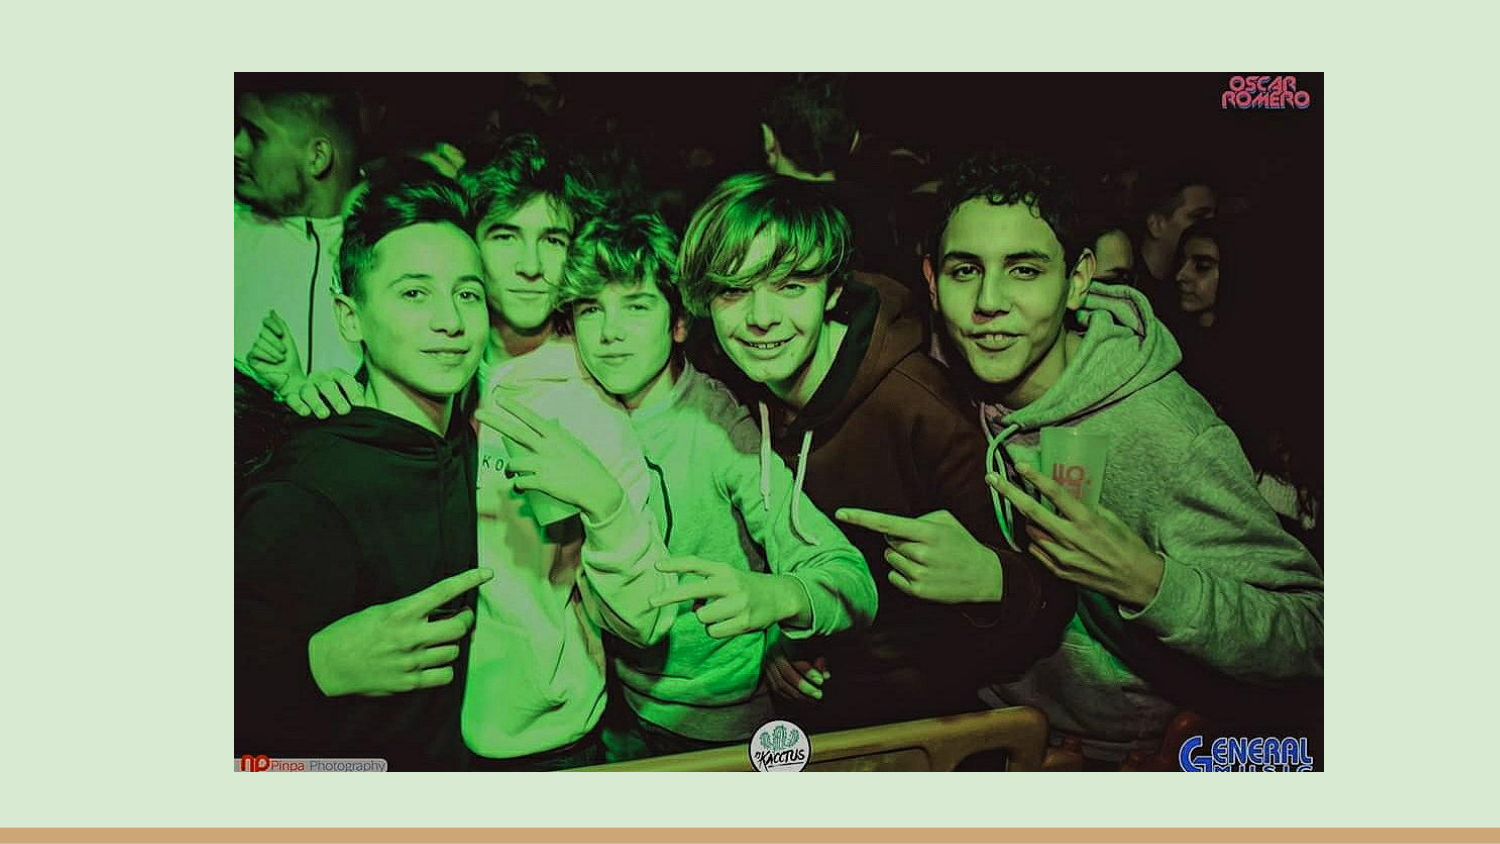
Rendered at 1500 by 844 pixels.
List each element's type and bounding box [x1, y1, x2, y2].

picture [233, 72, 1324, 772]
